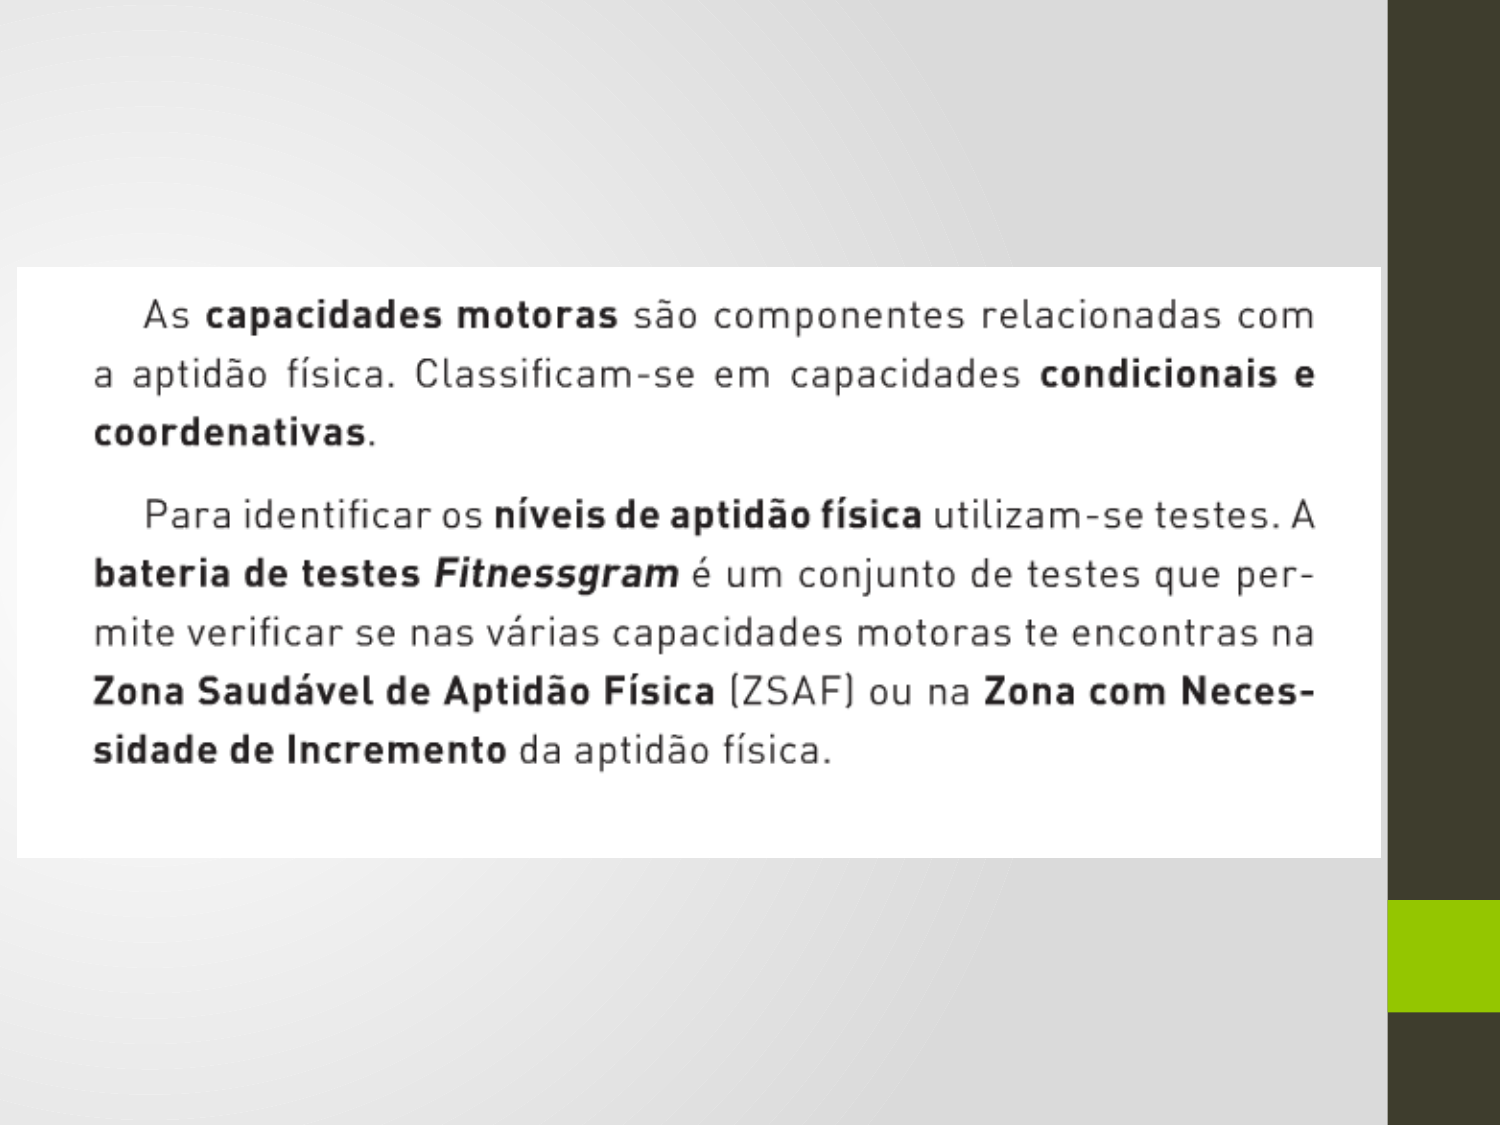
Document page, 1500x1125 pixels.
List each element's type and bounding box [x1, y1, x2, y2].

picture [17, 266, 1382, 859]
